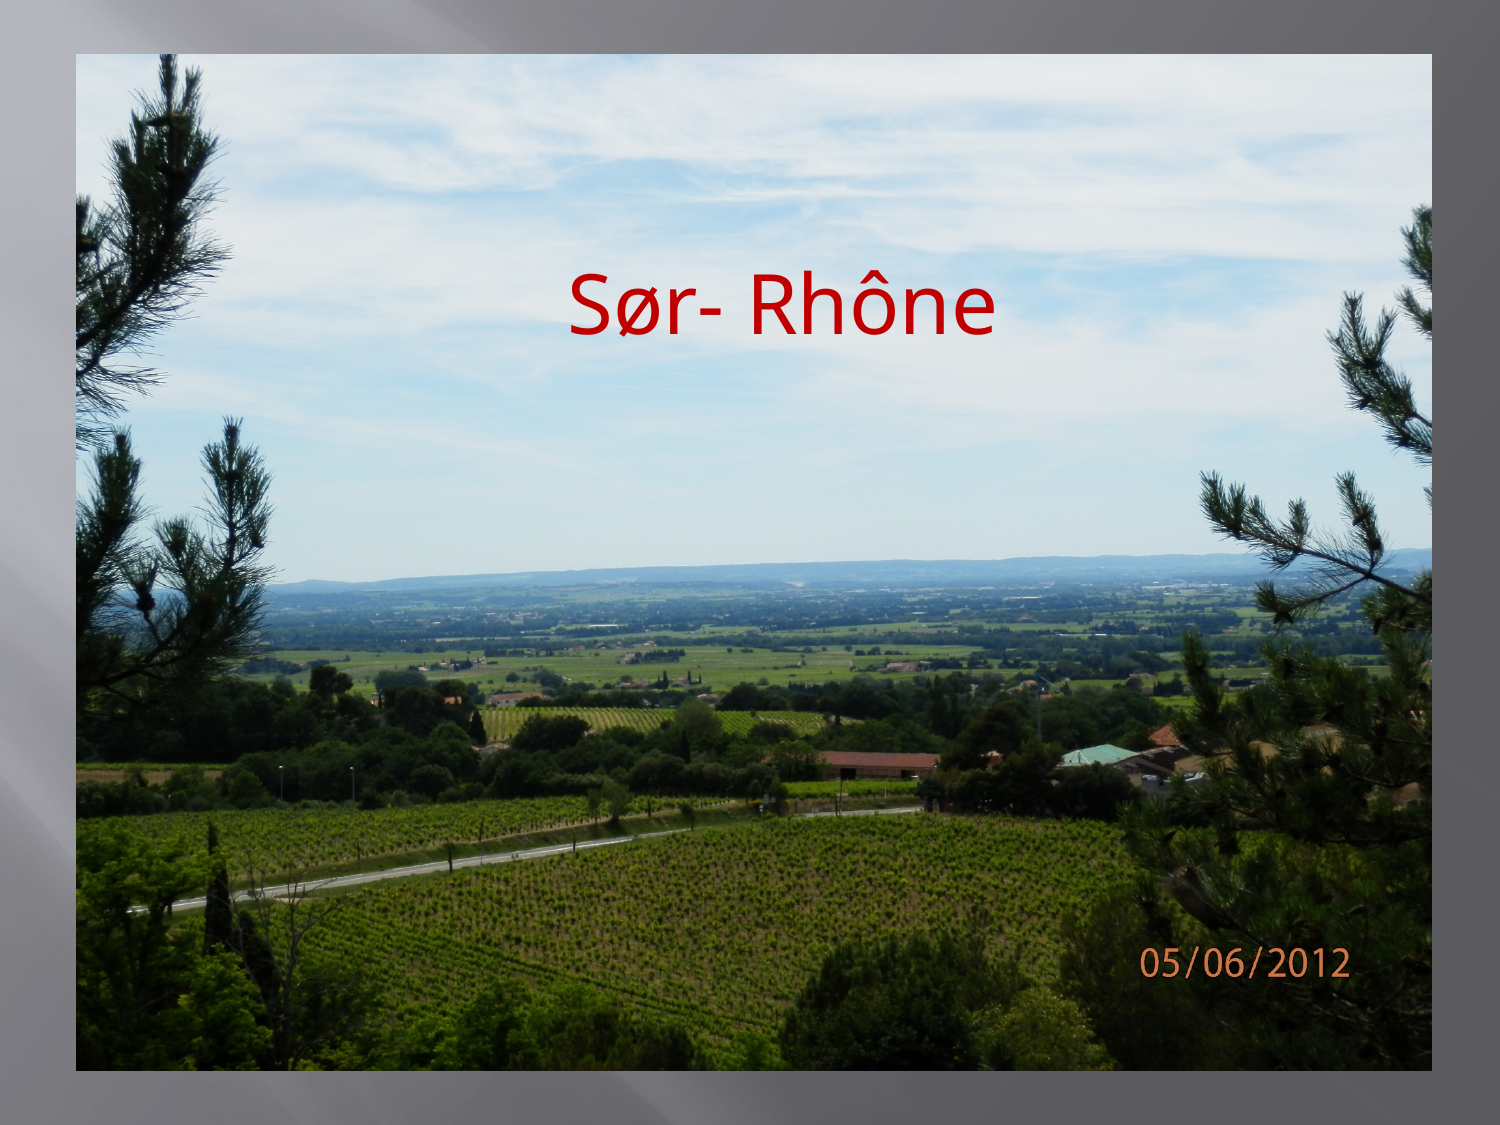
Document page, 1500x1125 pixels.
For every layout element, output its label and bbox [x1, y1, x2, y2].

list [76, 54, 1432, 1071]
